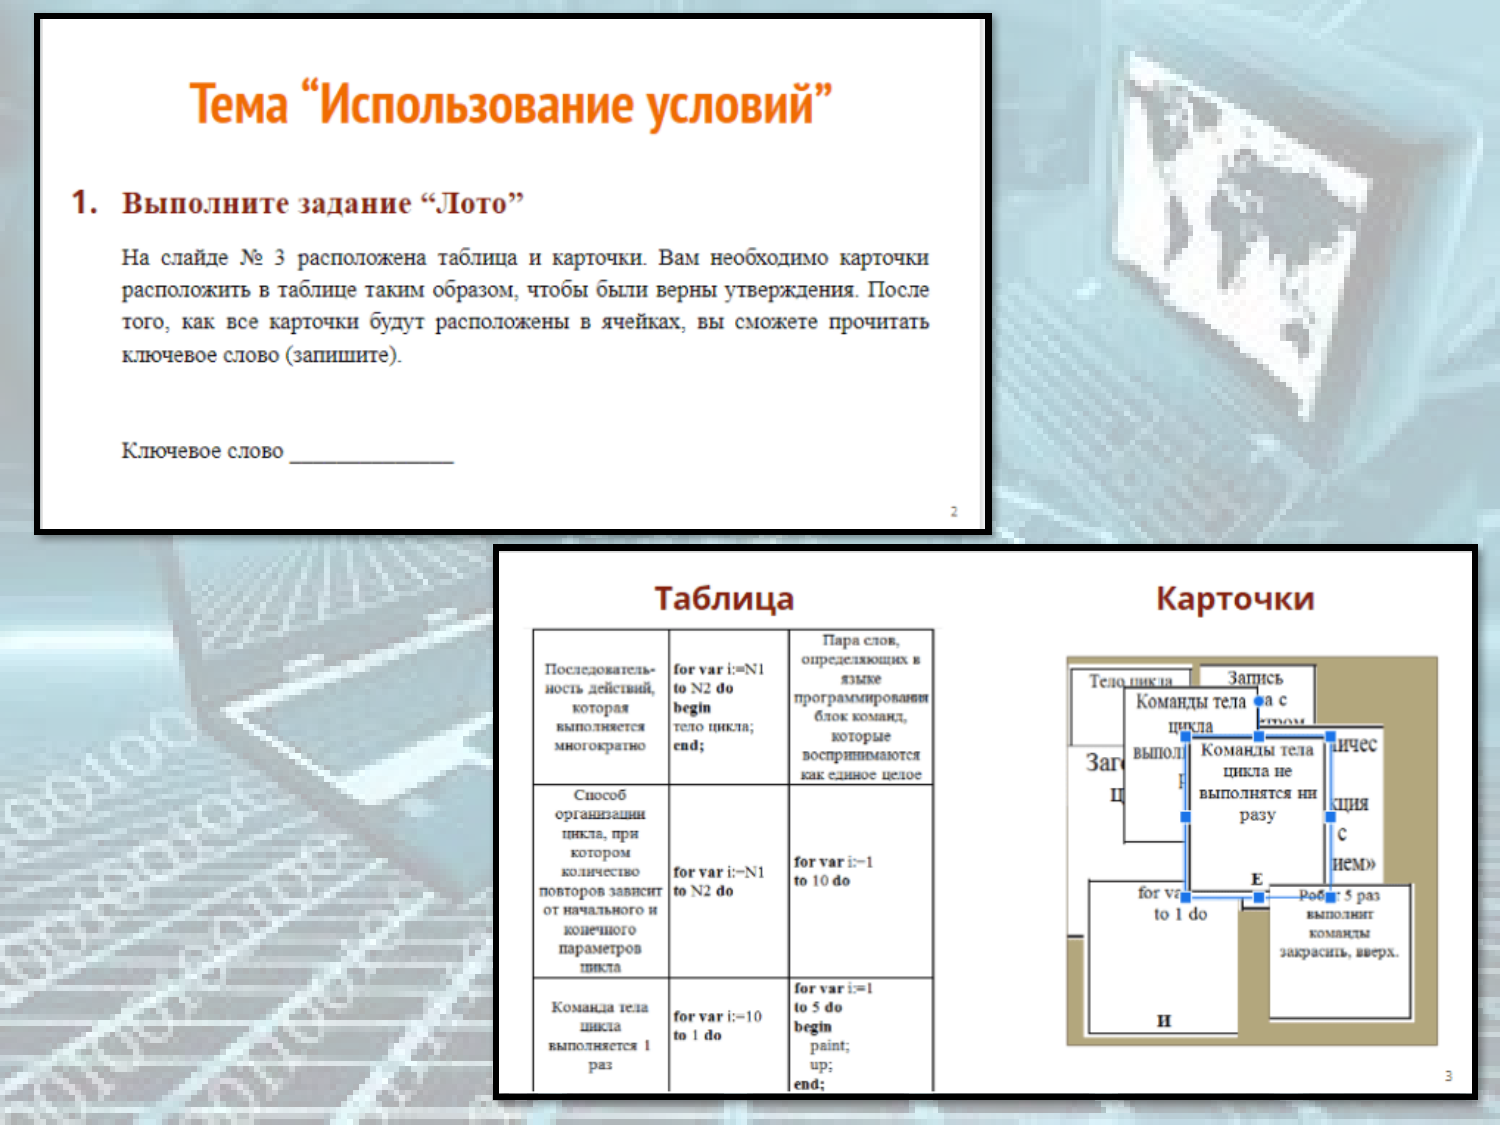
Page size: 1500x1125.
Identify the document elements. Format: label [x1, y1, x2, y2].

list [498, 550, 1472, 1094]
picture [40, 18, 986, 529]
